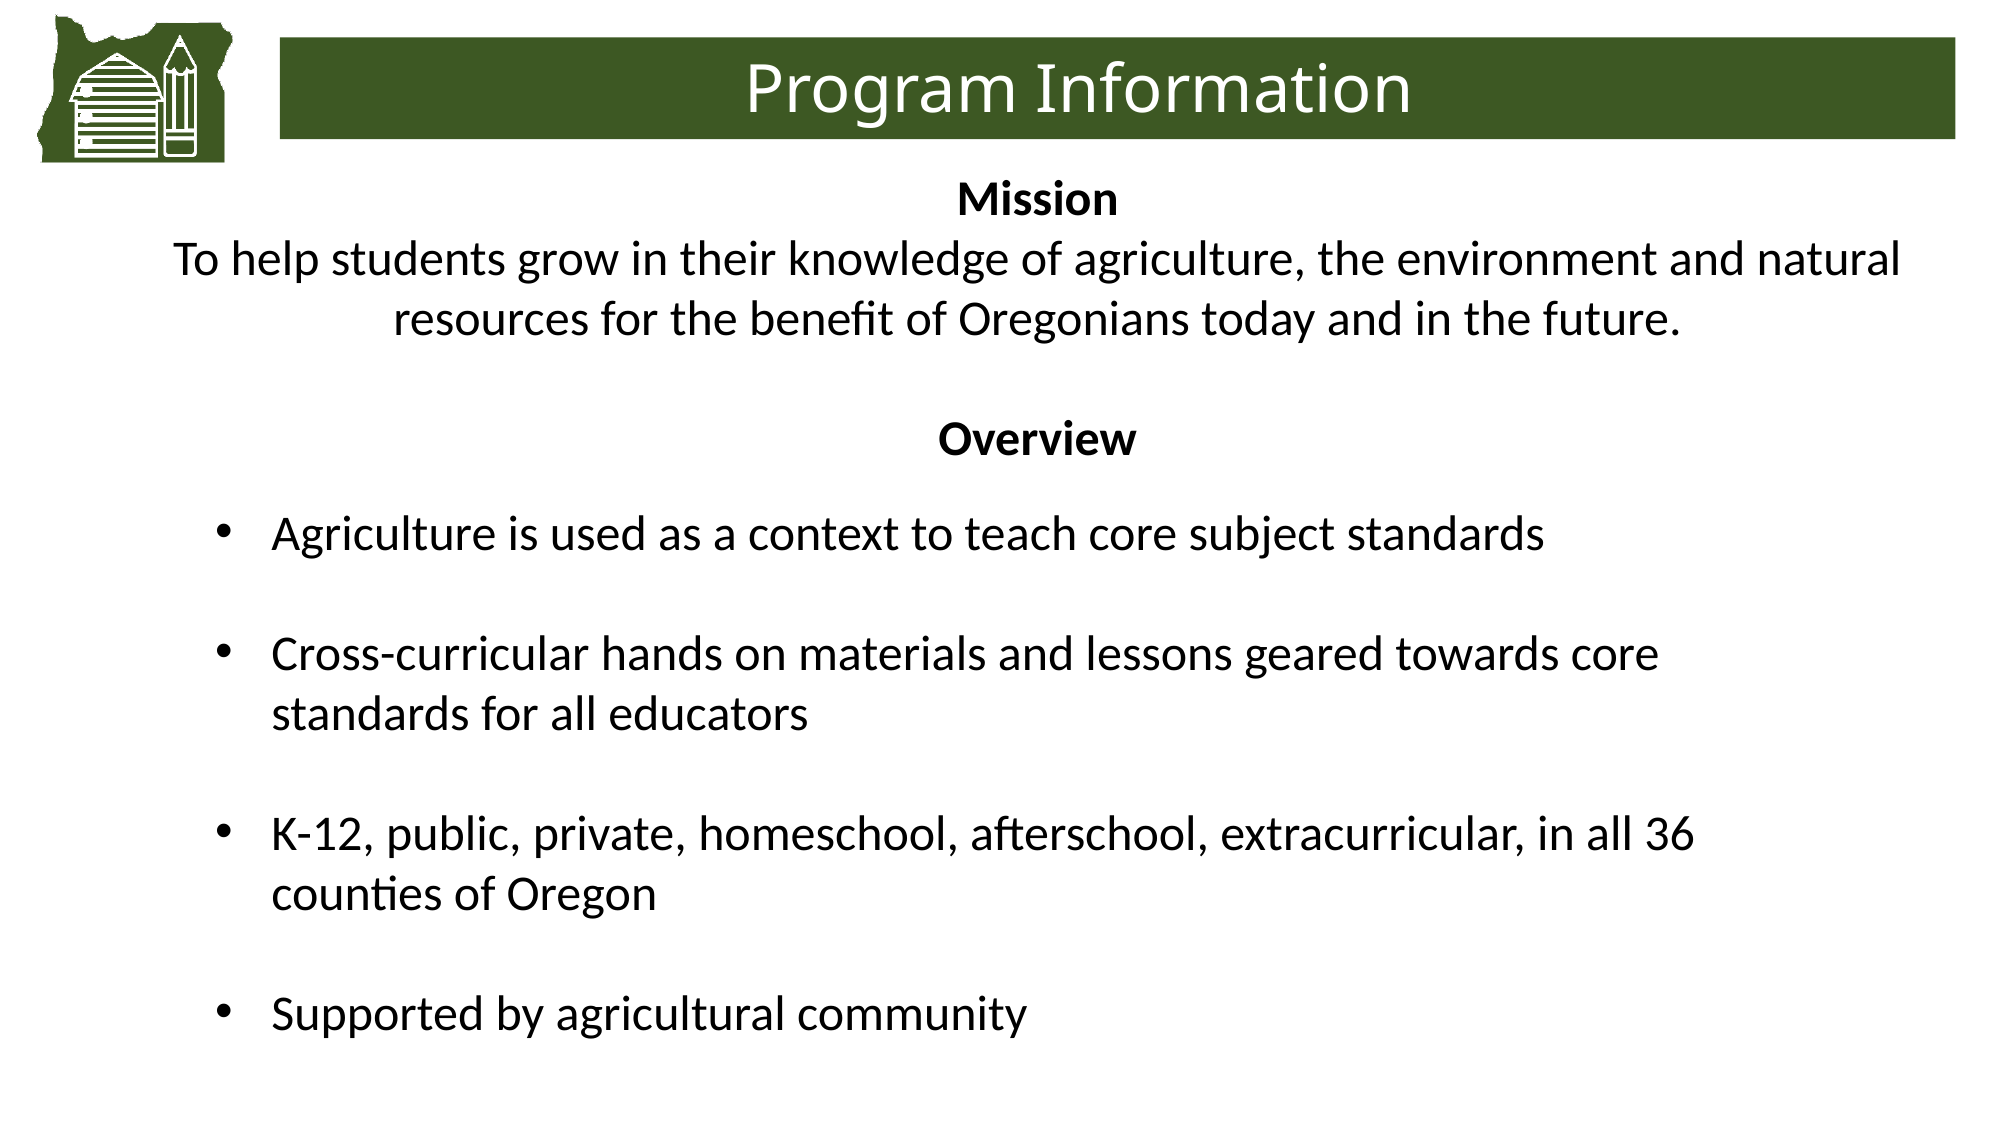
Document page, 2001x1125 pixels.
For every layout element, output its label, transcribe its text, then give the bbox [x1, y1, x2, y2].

list Program Information [629, 47, 1530, 143]
picture [36, 14, 233, 163]
text_box Agriculture is used as a context to teach core subject standards Cross-curricular hands on materials and lessons geared towards core standards for all educators K-12, public, private, homeschool, afterschool, extracurricular, in all 36 counties of Oregon Supported by agricultural community [200, 492, 1793, 1125]
text_box Mission To help students grow in their knowledge of agriculture, the environment and natural resources for the benefit of Oregonians today and in the future. Overview [153, 157, 1922, 533]
